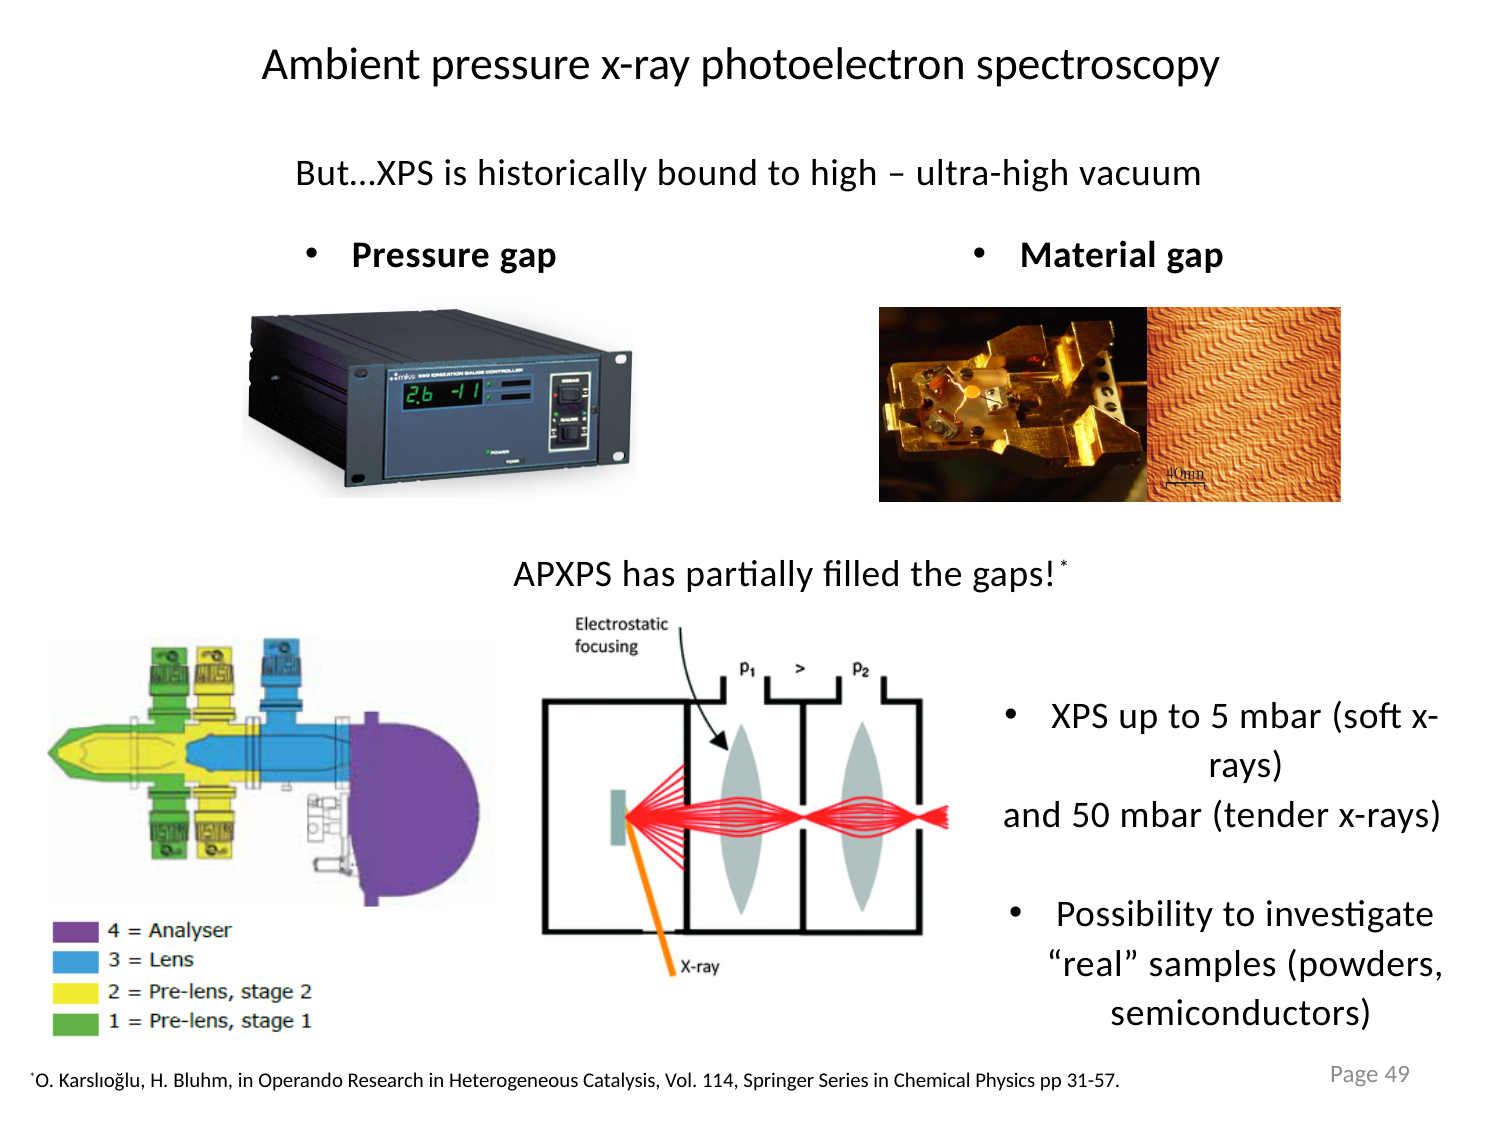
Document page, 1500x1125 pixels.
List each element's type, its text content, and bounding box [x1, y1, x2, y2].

text_box APXPS has partially filled the gaps!* [135, 544, 1447, 640]
text_box XPS up to 5 mbar (soft x-rays) and 50 mbar (tender x-rays) Possibility to investigate “real” samples (powders, semiconductors) [974, 686, 1471, 970]
text_box Material gap [962, 225, 1235, 305]
picture [538, 615, 952, 983]
text_box Pressure gap [253, 225, 609, 295]
text_box *O. Karslıoğlu, H. Bluhm, in Operando Research in Heterogeneous Catalysis, Vol. 114, Springer Series in Chemical Physics pp 31-57. [29, 1064, 1128, 1106]
title Ambient pressure x-ray photoelectron spectroscopy [41, 19, 1442, 103]
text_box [879, 307, 1341, 502]
text_box But…XPS is historically bound to high – ultra-high vacuum [53, 143, 1447, 238]
picture [241, 296, 644, 498]
slide_number Page 49 [1074, 1042, 1425, 1103]
picture [17, 609, 503, 1071]
